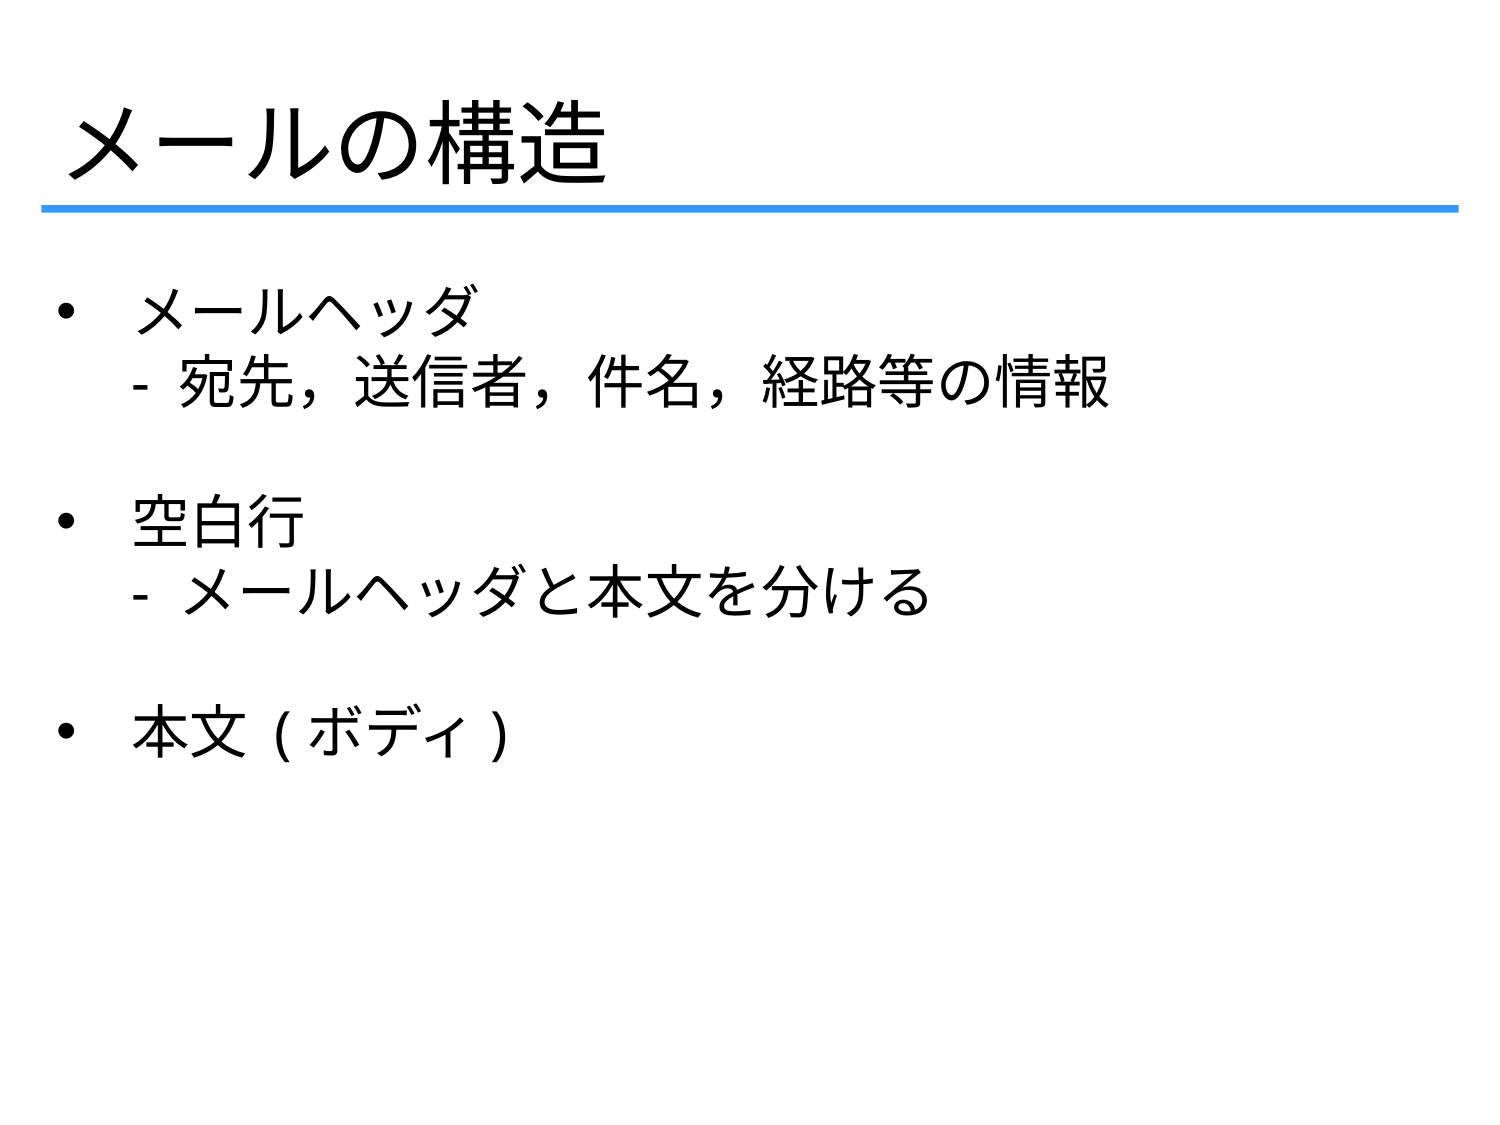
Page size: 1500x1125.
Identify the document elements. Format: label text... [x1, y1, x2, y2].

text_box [41, 78, 1459, 213]
text_box メールヘッダ - 宛先，送信者，件名，経路等の情報 空白行 - メールヘッダと本文を分ける 本文 (ボディ) [41, 267, 1459, 773]
